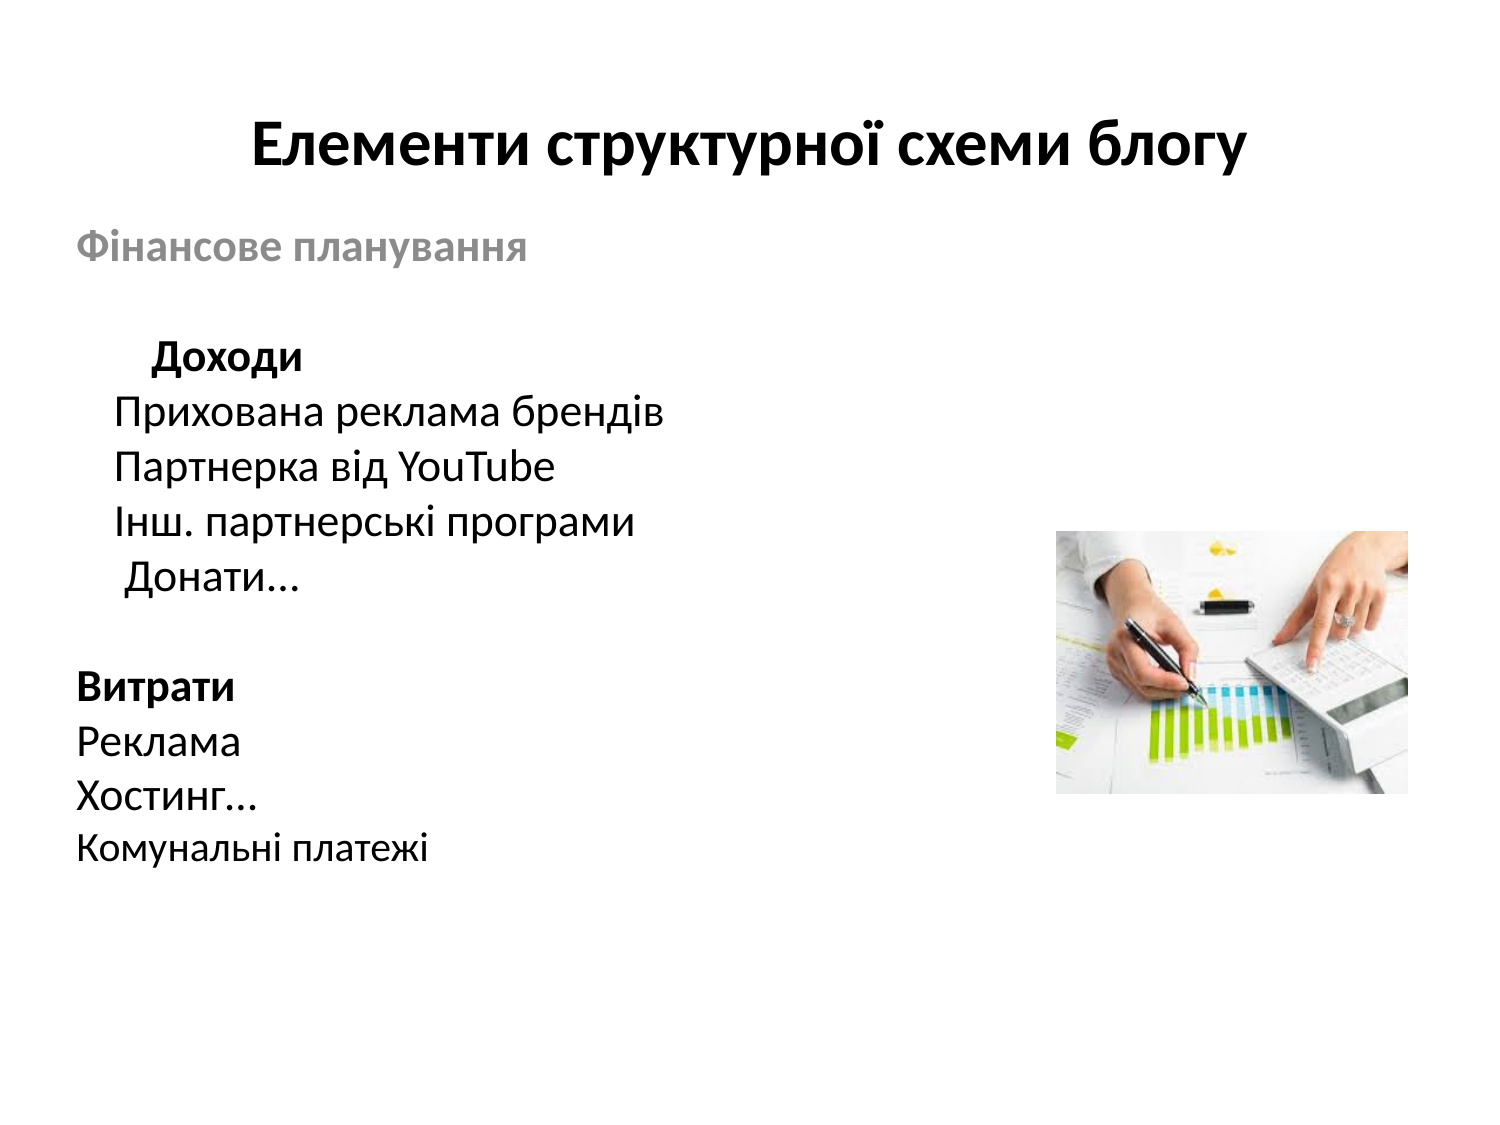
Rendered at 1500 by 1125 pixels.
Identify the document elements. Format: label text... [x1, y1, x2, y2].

list Фінансове планування Доходи Прихована реклама брендів Партнерка від YouTube Інш. партнерські програми Донати... Витрати Реклама Хостинг… Комунальні платежі [61, 202, 1094, 1093]
title Елементи структурної схеми блогу [75, 45, 1425, 233]
picture [1055, 530, 1409, 794]
